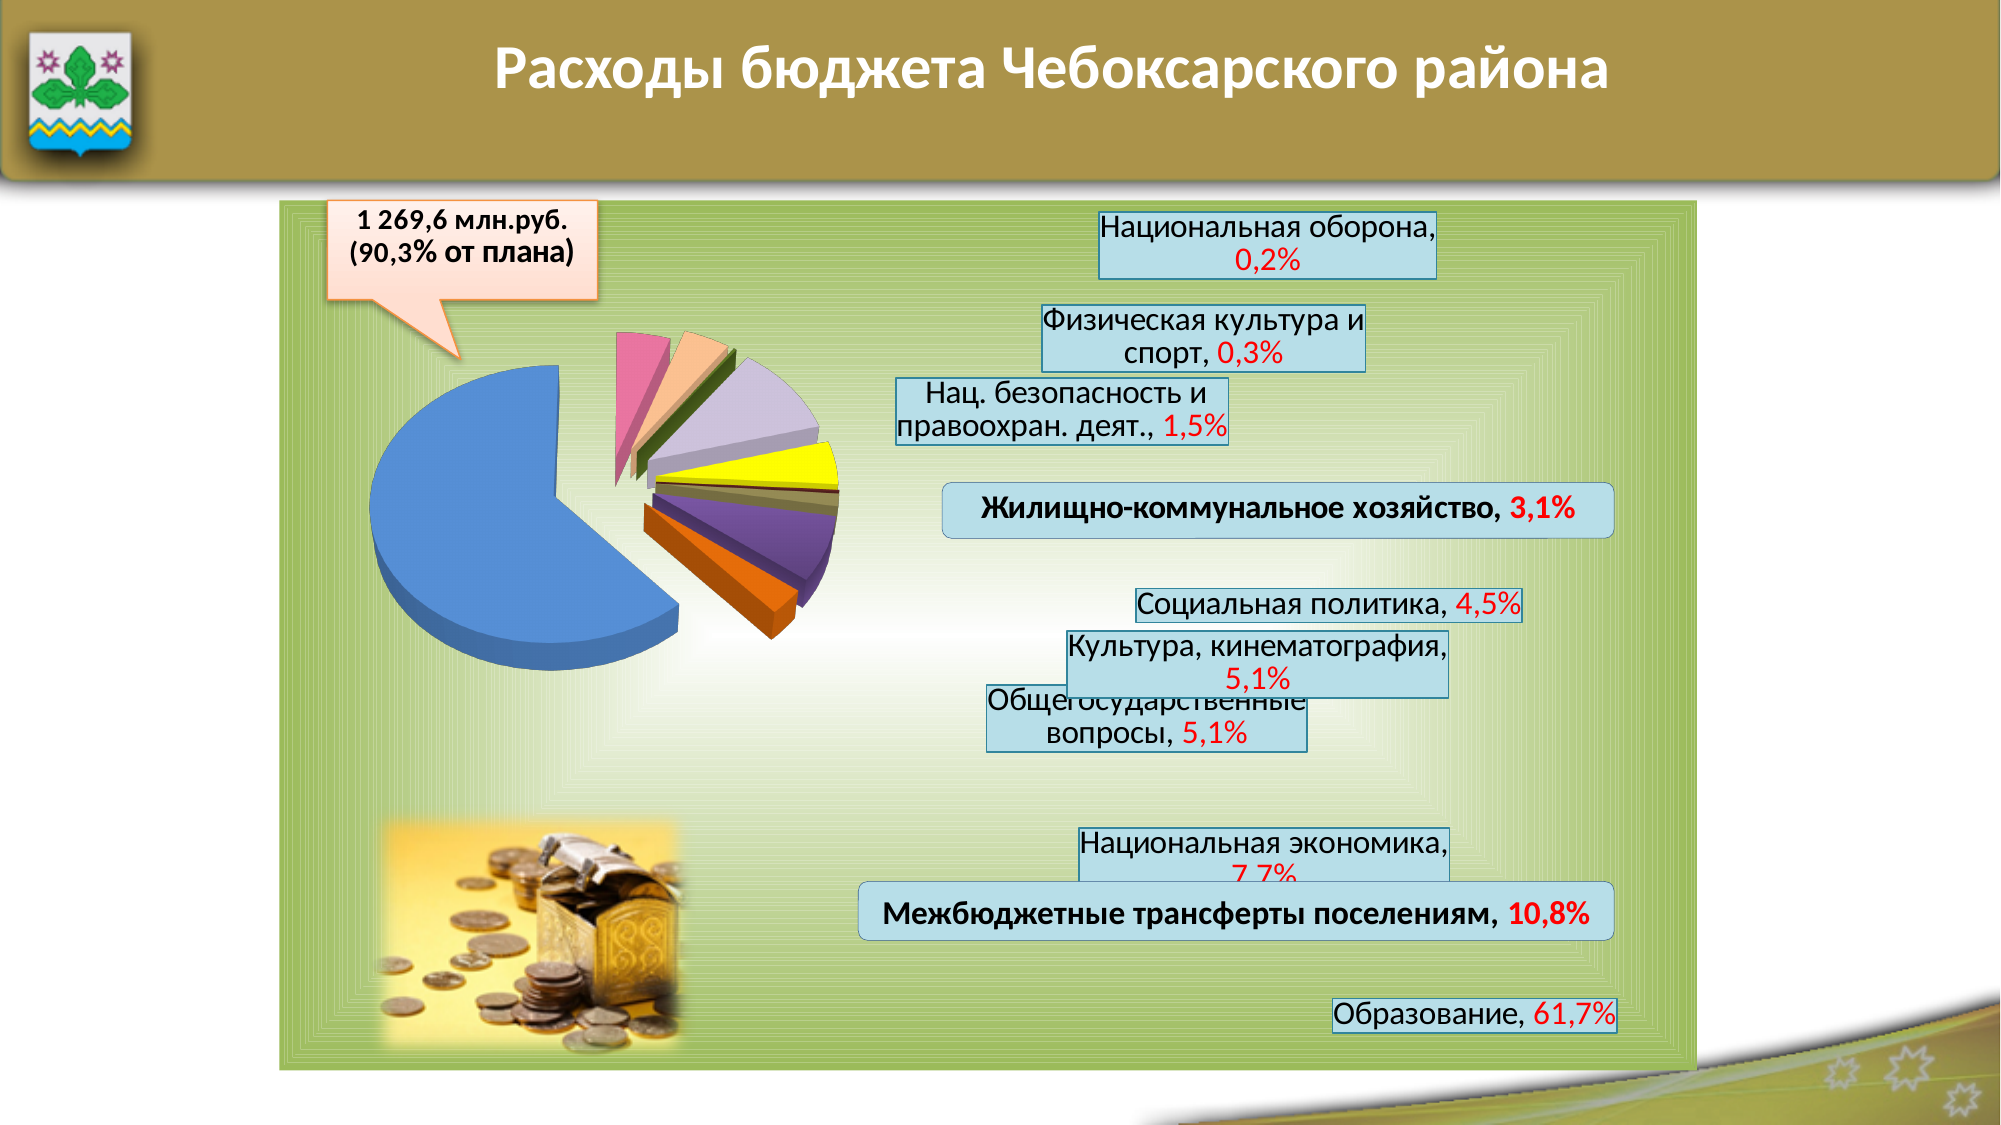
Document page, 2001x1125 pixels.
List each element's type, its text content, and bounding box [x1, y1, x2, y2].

chart [279, 195, 1698, 1071]
text_box Расходы бюджета Чебоксарского района [409, 19, 1697, 184]
picture [0, 0, 2001, 1125]
